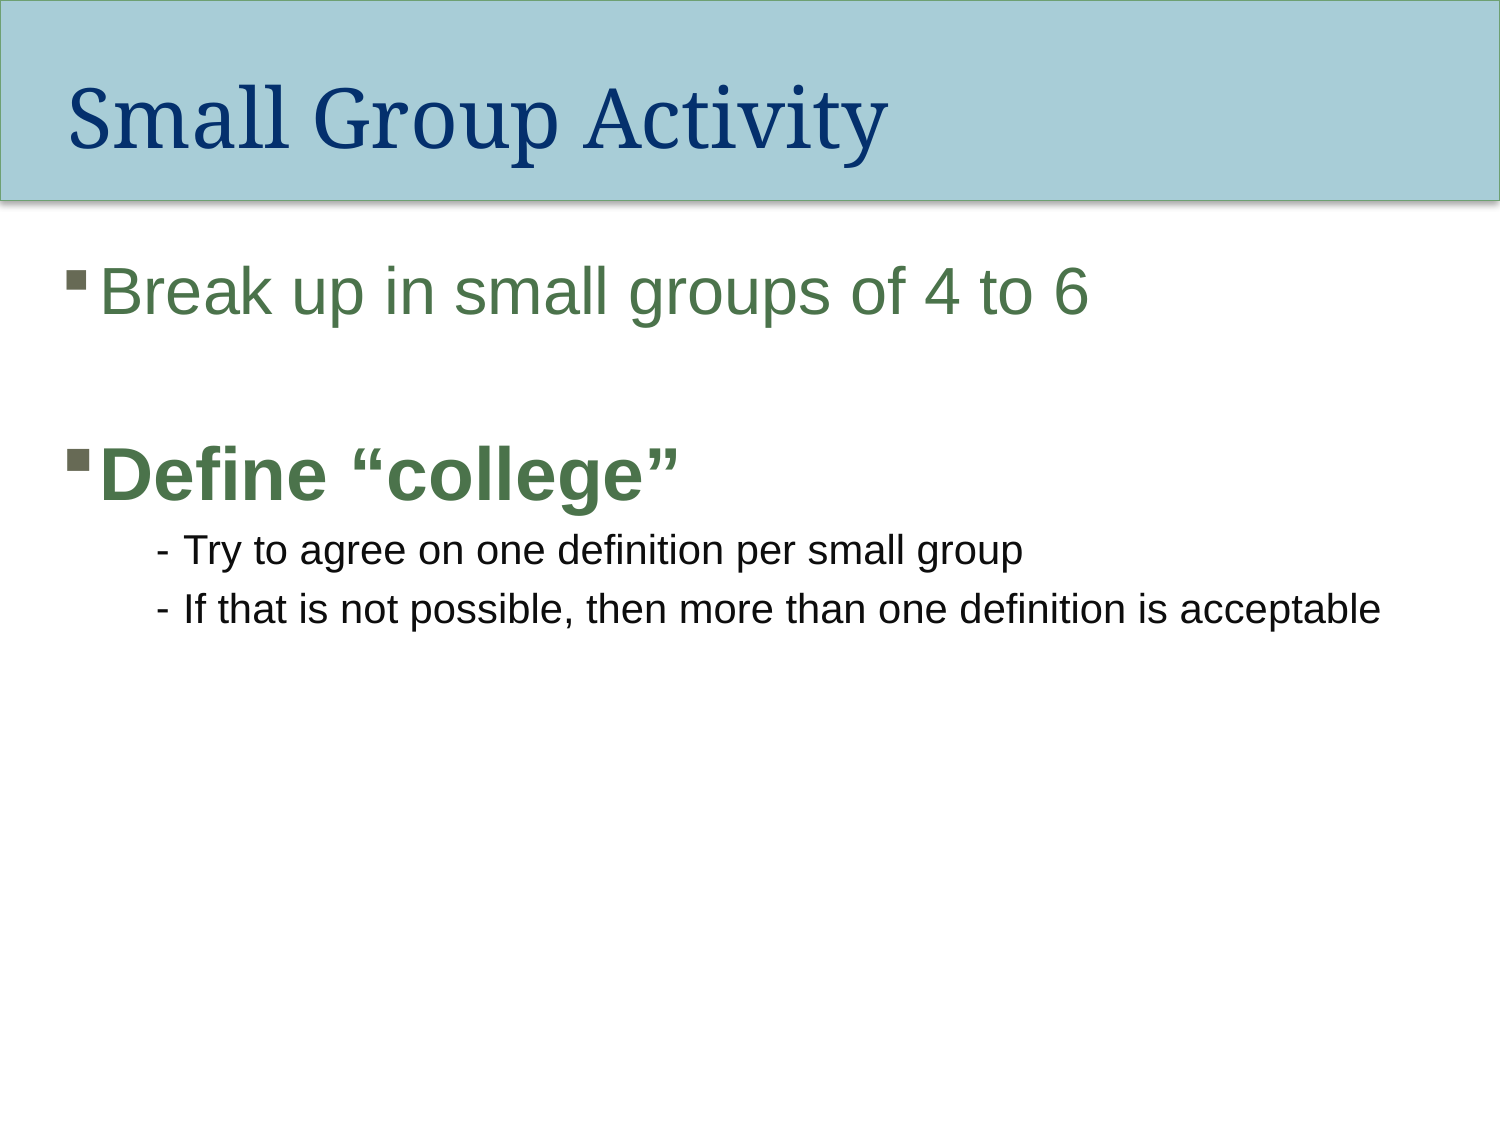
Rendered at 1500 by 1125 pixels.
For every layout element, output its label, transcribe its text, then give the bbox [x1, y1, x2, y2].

list Break up in small groups of 4 to 6 Define “college” Try to agree on one definition per small group If that is not possible, then more than one definition is acceptable [46, 240, 1459, 1060]
title Small Group Activity [52, 30, 1500, 201]
